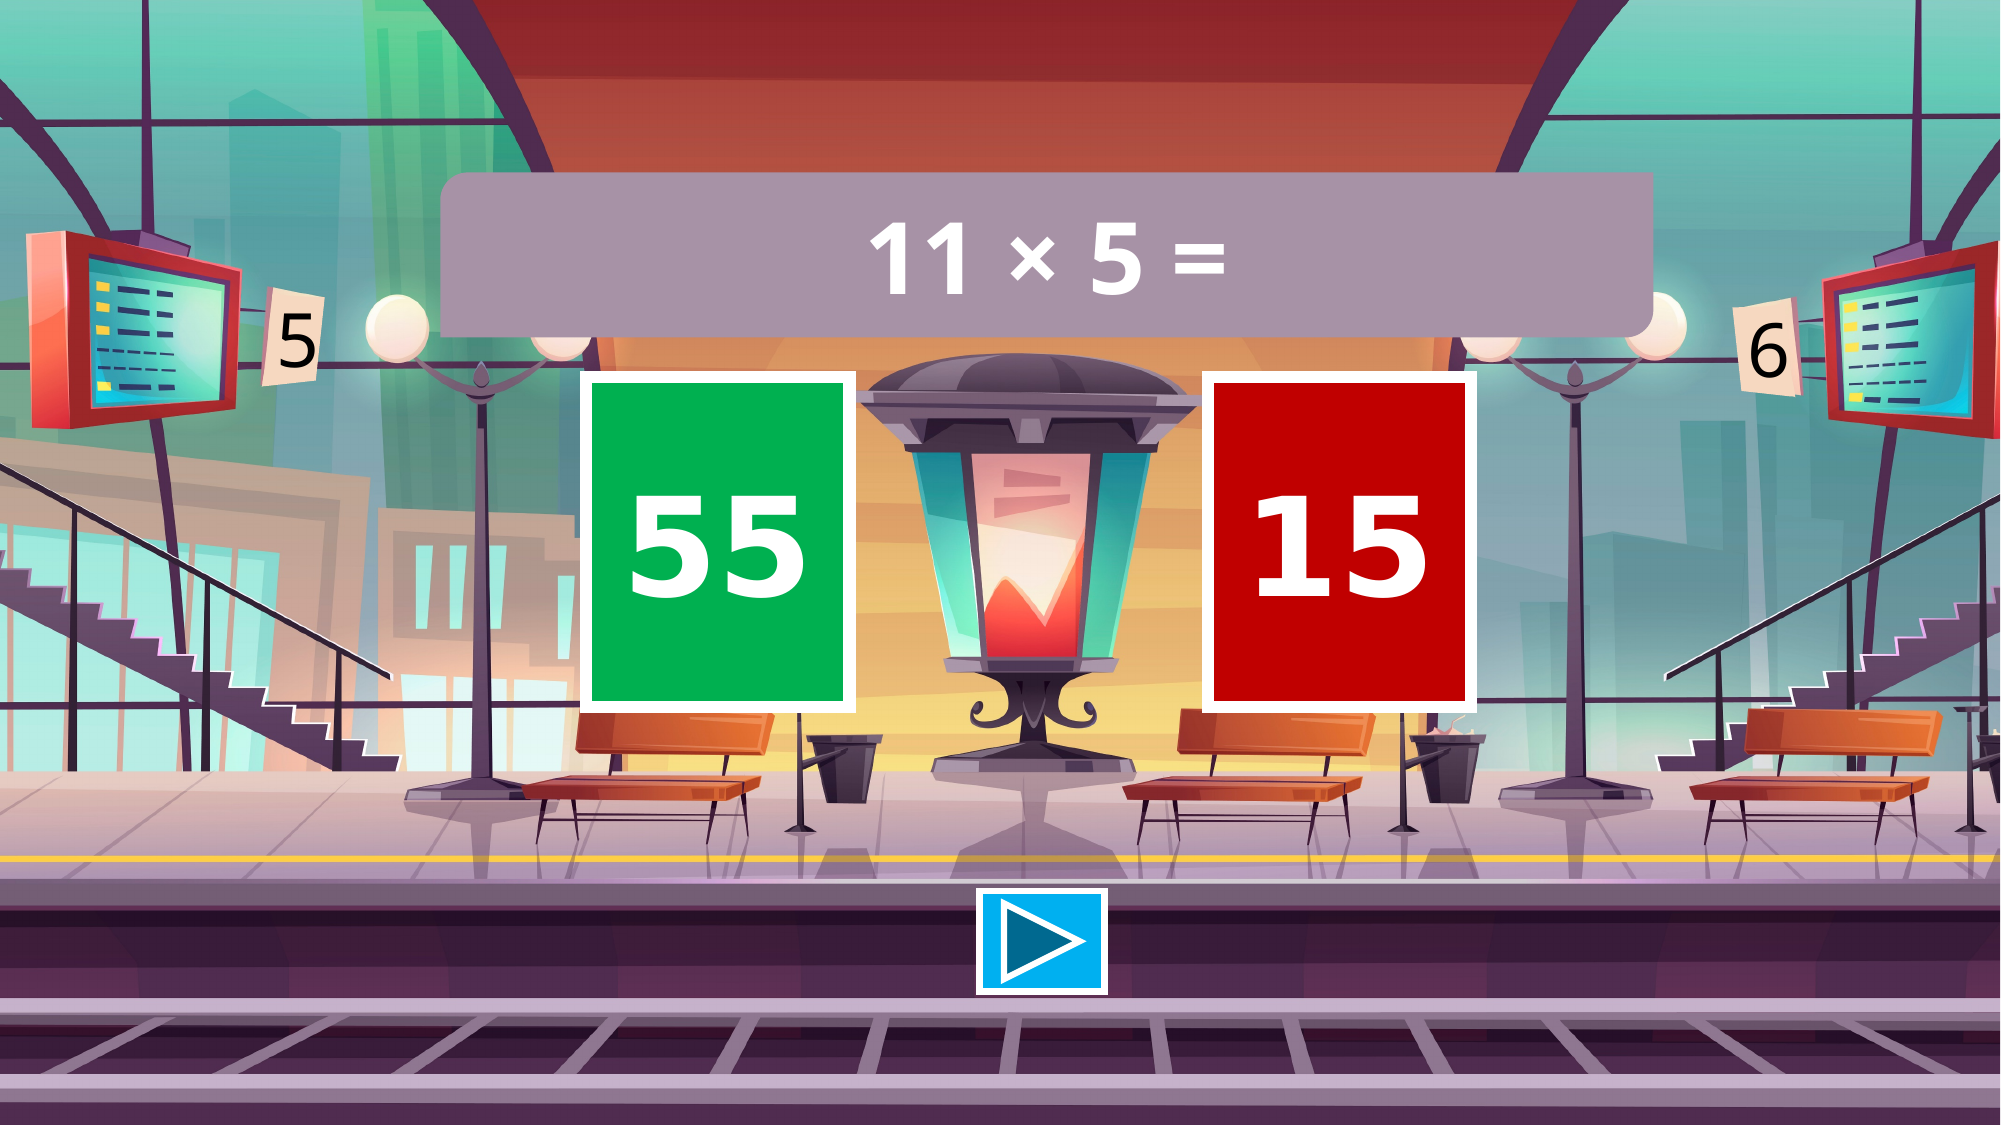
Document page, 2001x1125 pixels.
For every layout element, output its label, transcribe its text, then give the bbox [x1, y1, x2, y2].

text_box 5 [260, 287, 326, 388]
picture [0, 0, 2001, 1125]
text_box 55 [585, 376, 850, 708]
text_box 11 × 5 = [439, 171, 1655, 339]
text_box [978, 890, 1105, 993]
text_box 6 [1731, 297, 1797, 399]
text_box 15 [1207, 376, 1472, 708]
